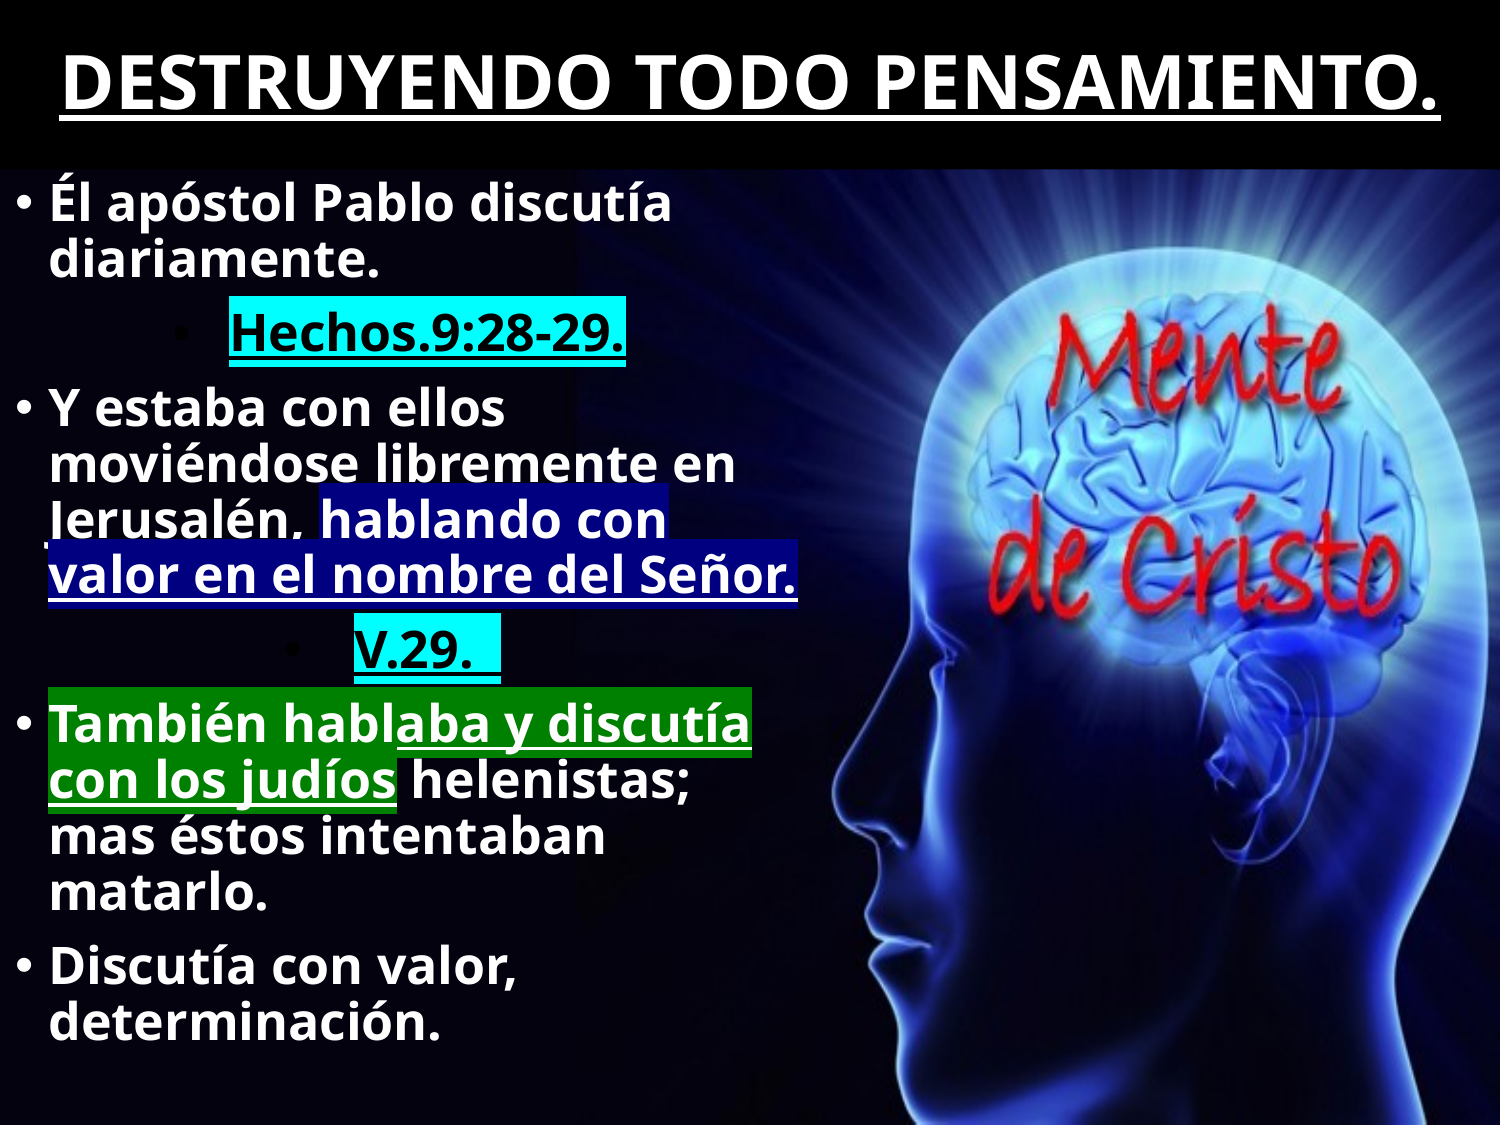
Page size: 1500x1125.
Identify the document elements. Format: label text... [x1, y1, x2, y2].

title DESTRUYENDO TODO PENSAMIENTO. [0, 0, 1500, 169]
picture [0, 169, 1500, 1125]
